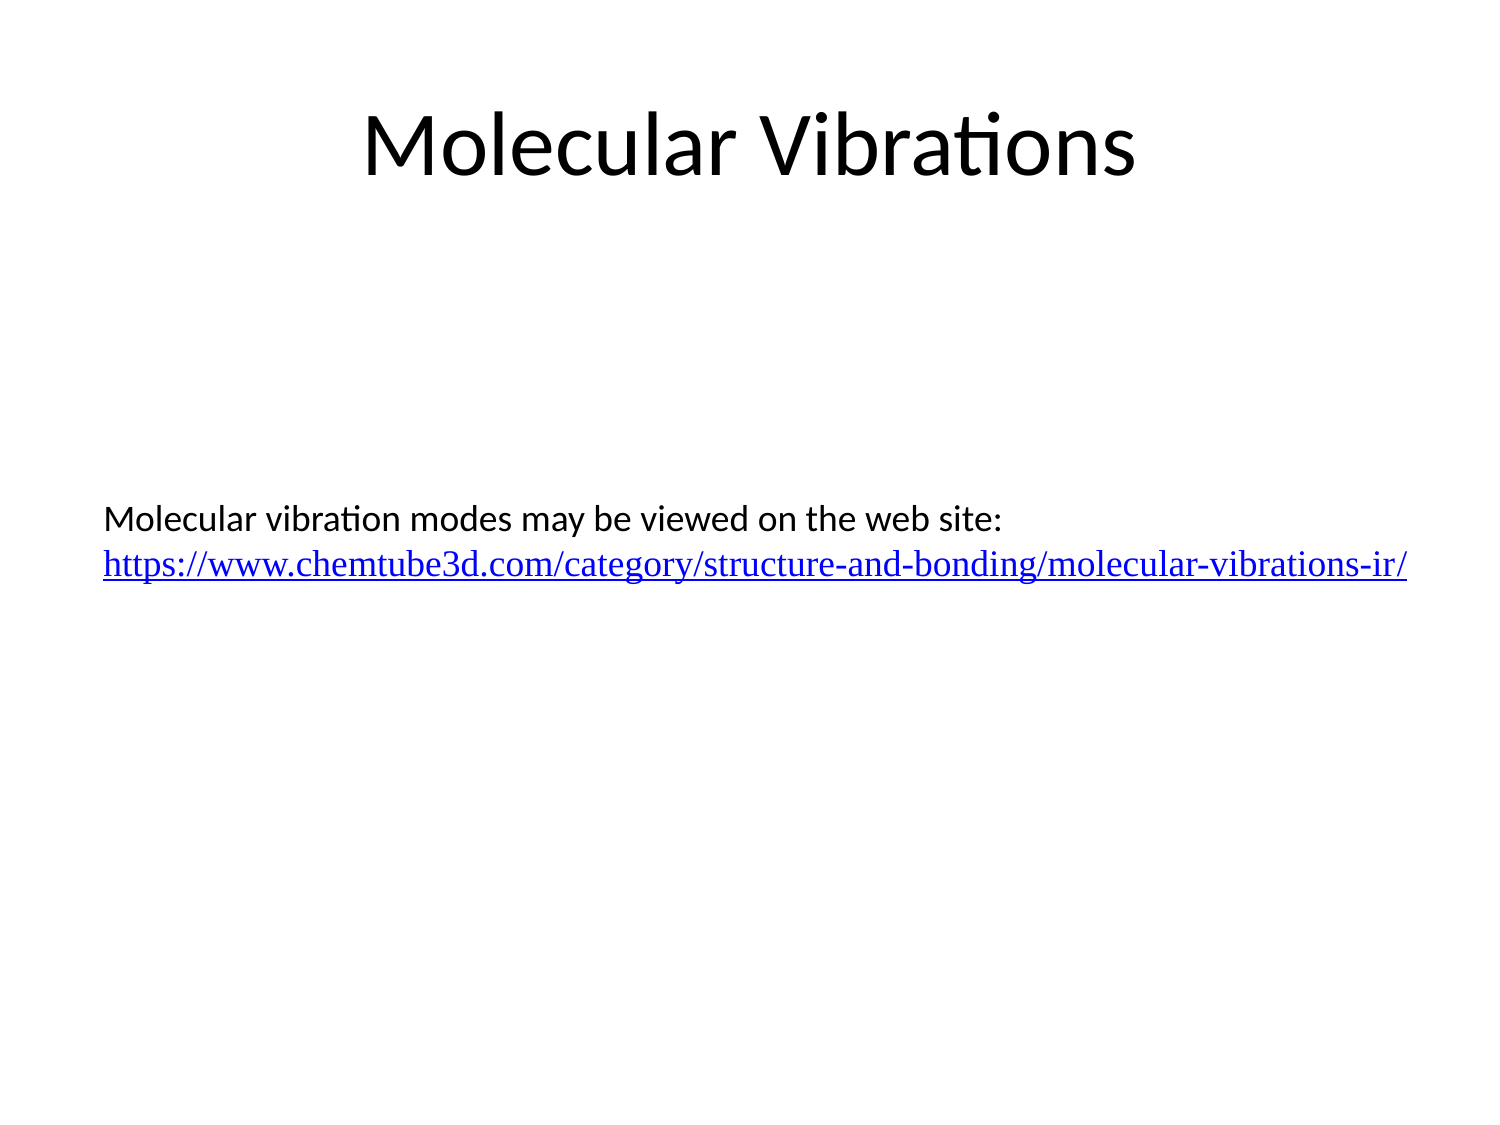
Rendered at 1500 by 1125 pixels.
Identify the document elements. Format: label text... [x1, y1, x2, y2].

text_box Molecular vibration modes may be viewed on the web site: https://www.chemtube3d.com/category/structure-and-bonding/molecular-vibrations-ir/ [88, 486, 1447, 592]
title Molecular Vibrations [75, 45, 1425, 233]
